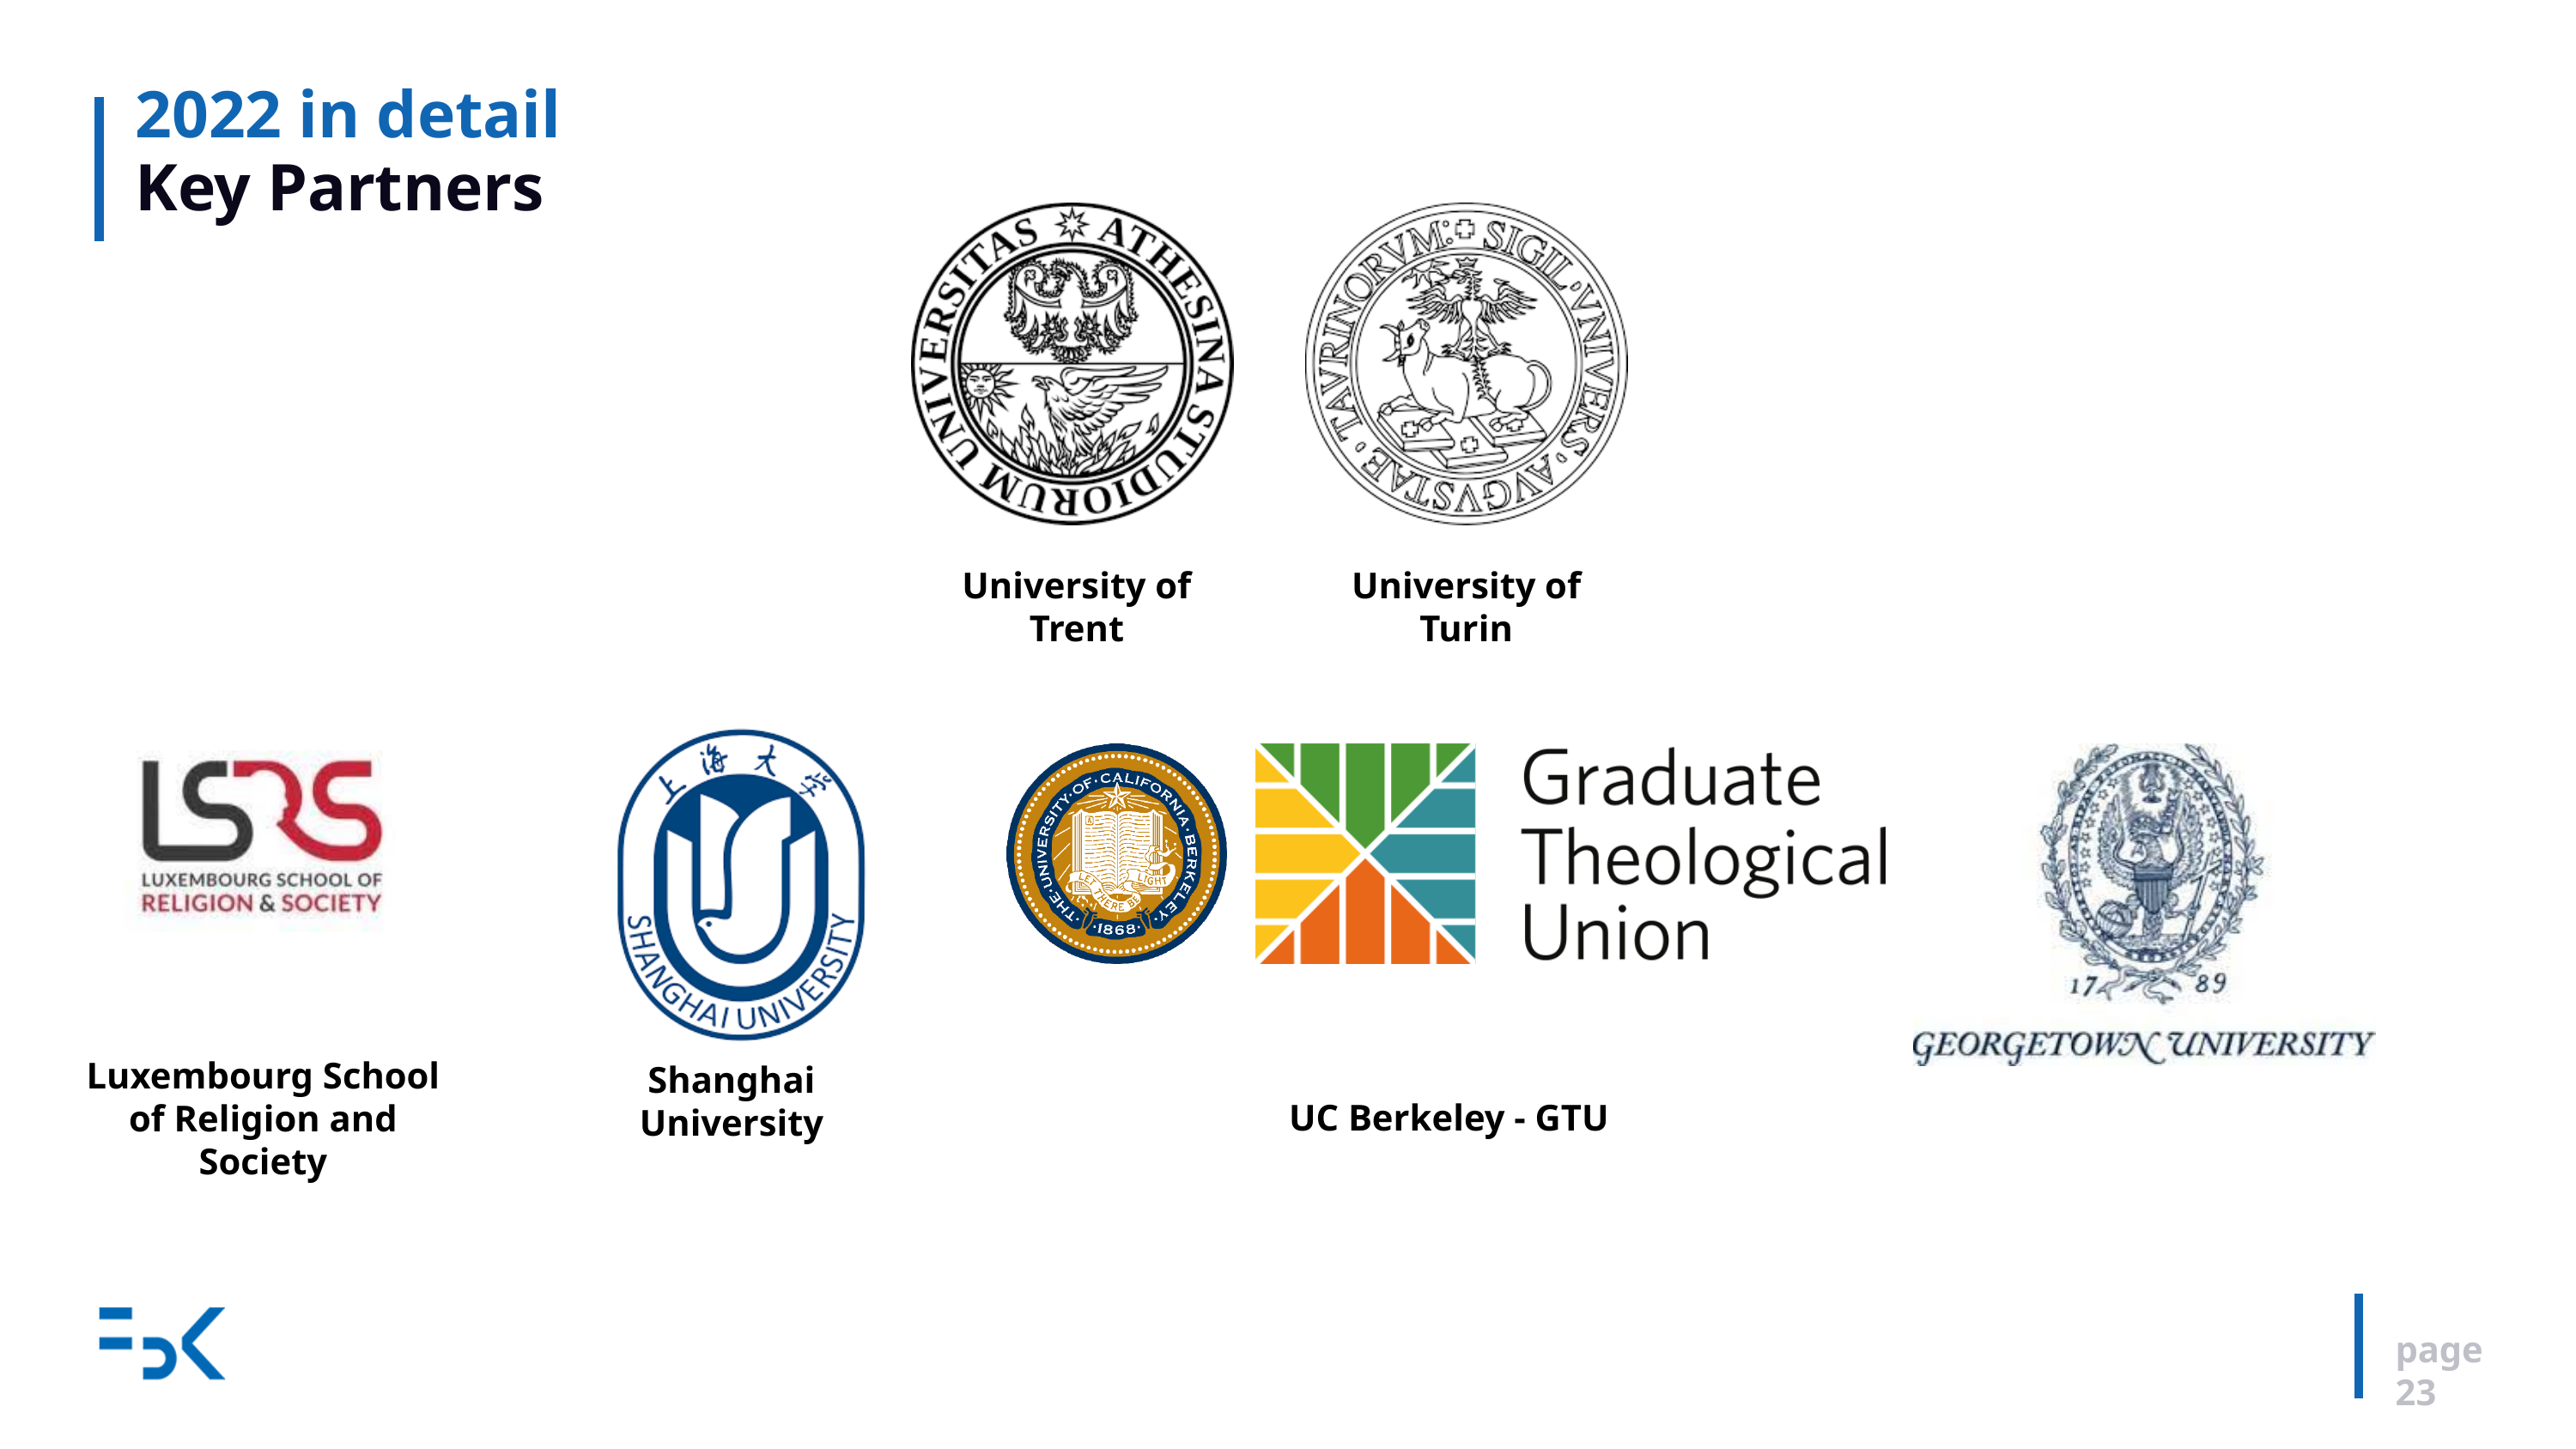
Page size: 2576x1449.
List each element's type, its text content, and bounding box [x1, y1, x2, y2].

text_box Shanghai University [558, 1051, 904, 1150]
text_box University of Turin [1293, 556, 1639, 655]
picture [910, 203, 1234, 525]
text_box Luxembourg School of Religion and Society [61, 1046, 465, 1188]
picture [1006, 743, 1228, 964]
text_box page 23 [2393, 1325, 2532, 1413]
picture [611, 724, 870, 1046]
picture [99, 1307, 226, 1381]
title 2022 in detail Key Partners [133, 75, 817, 319]
text_box University of Trent [903, 556, 1250, 655]
picture [1913, 743, 2376, 1066]
picture [99, 674, 422, 997]
text_box UC Berkeley - GTU [1276, 1088, 1622, 1145]
picture [1255, 743, 1886, 964]
picture [1304, 203, 1628, 525]
